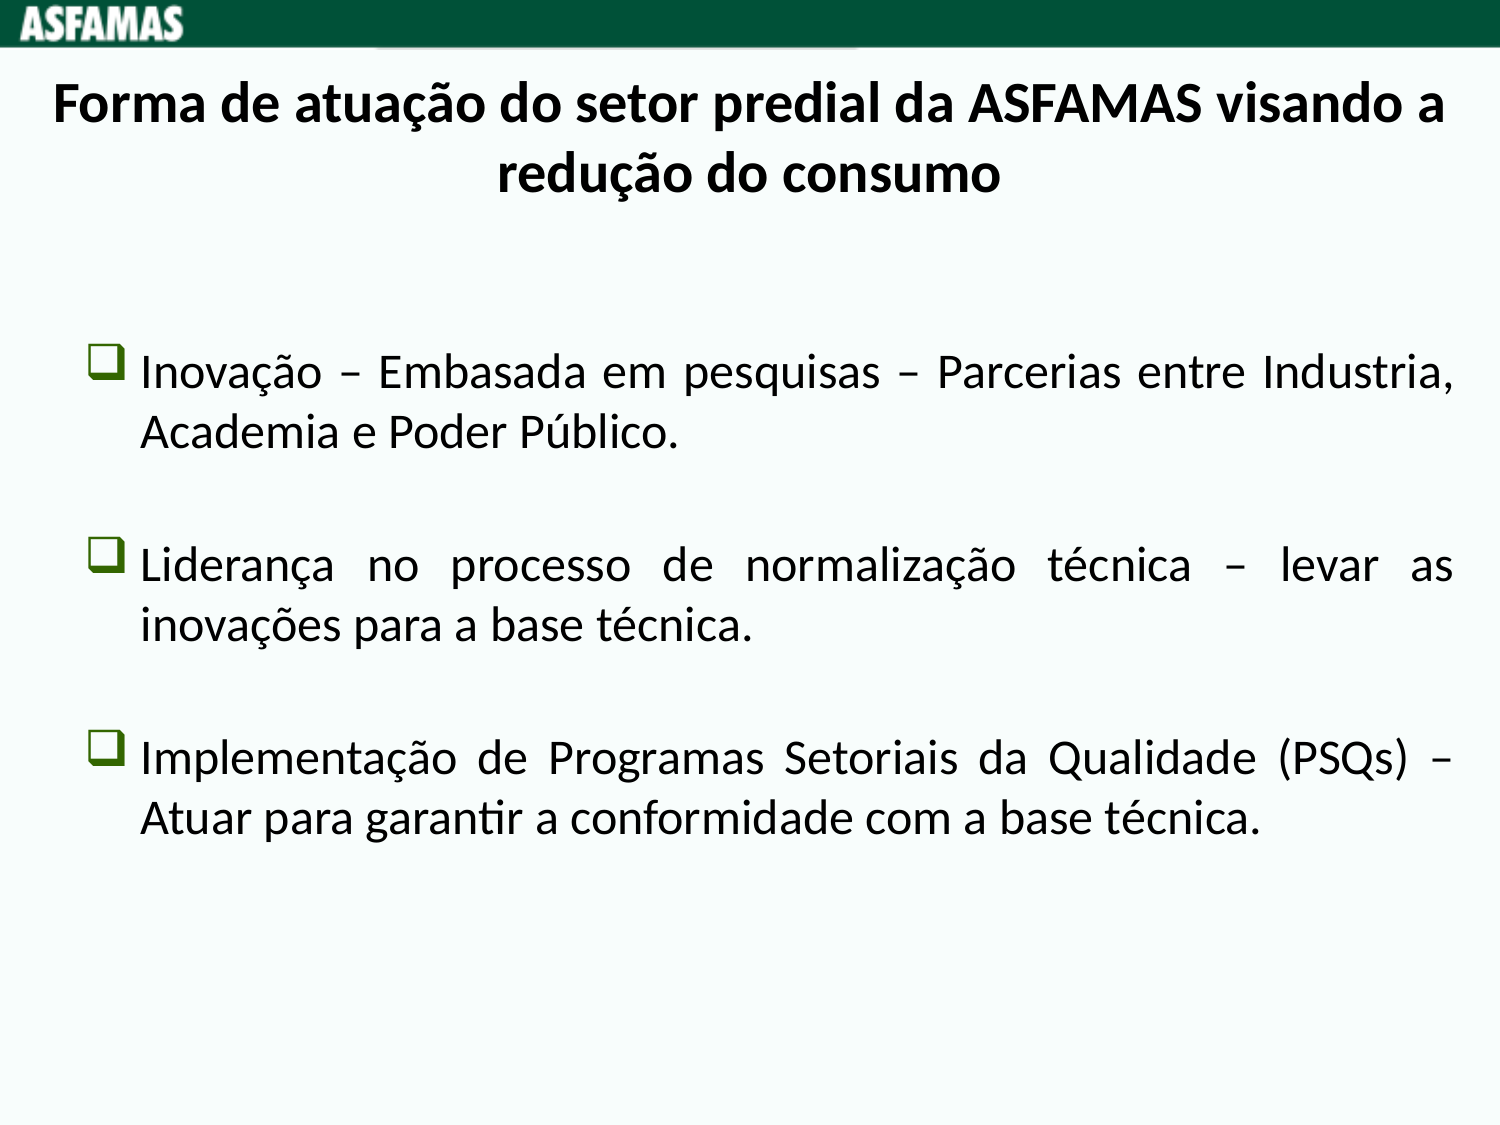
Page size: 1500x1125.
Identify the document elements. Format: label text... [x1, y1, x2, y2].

text_box Forma de atuação do setor predial da ASFAMAS visando a redução do consumo [0, 56, 1500, 212]
picture [0, 0, 1500, 50]
text_box Inovação – Embasada em pesquisas – Parcerias entre Industria, Academia e Poder Público. Liderança no processo de normalização técnica – levar as inovações para a base técnica. Implementação de Programas Setoriais da Qualidade (PSQs) – Atuar para garantir a conformidade com a base técnica. [69, 212, 1471, 1071]
